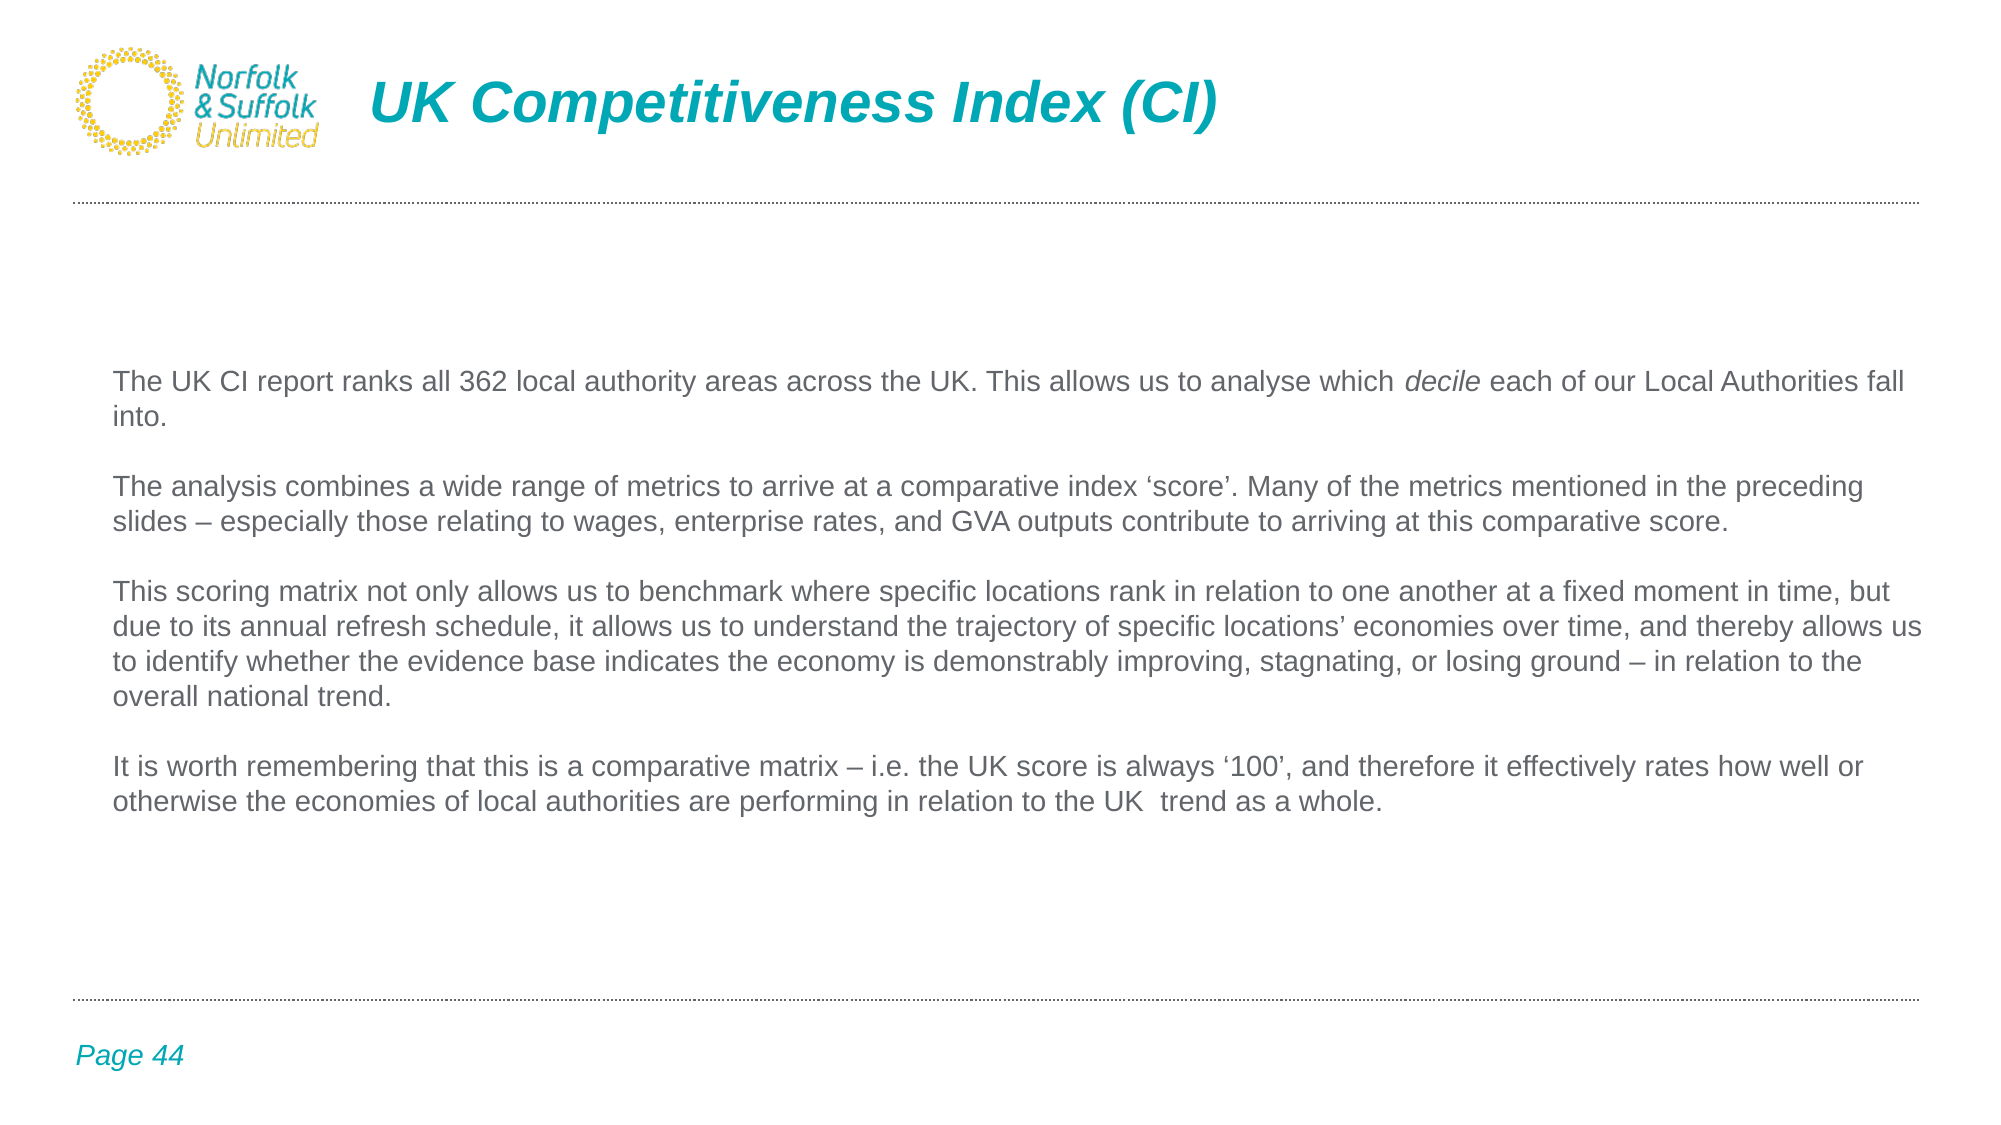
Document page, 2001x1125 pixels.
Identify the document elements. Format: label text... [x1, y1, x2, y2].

title UK Competitiveness Index (CI) [355, 64, 1961, 175]
picture [0, 0, 407, 309]
text_box The UK CI report ranks all 362 local authority areas across the UK. This allows us to analyse which decile each of our Local Authorities fall into. The analysis combines a wide range of metrics to arrive at a comparative index ‘score’. Many of the metrics mentioned in the preceding slides – especially those relating to wages, enterprise rates, and GVA outputs contribute to arriving at this comparative score. This scoring matrix not only allows us to benchmark where specific locations rank in relation to one another at a fixed moment in time, but due to its annual refresh schedule, it allows us to understand the trajectory of specific locations’ economies over time, and thereby allows us to identify whether the evidence base indicates the economy is demonstrably improving, stagnating, or losing ground – in relation to the overall national trend. It is worth remembering that this is a comparative matrix – i.e. the UK score is always ‘100’, and therefore it effectively rates how well or otherwise the economies of local authorities are performing in relation to the UK trend as a whole. [98, 354, 1942, 825]
